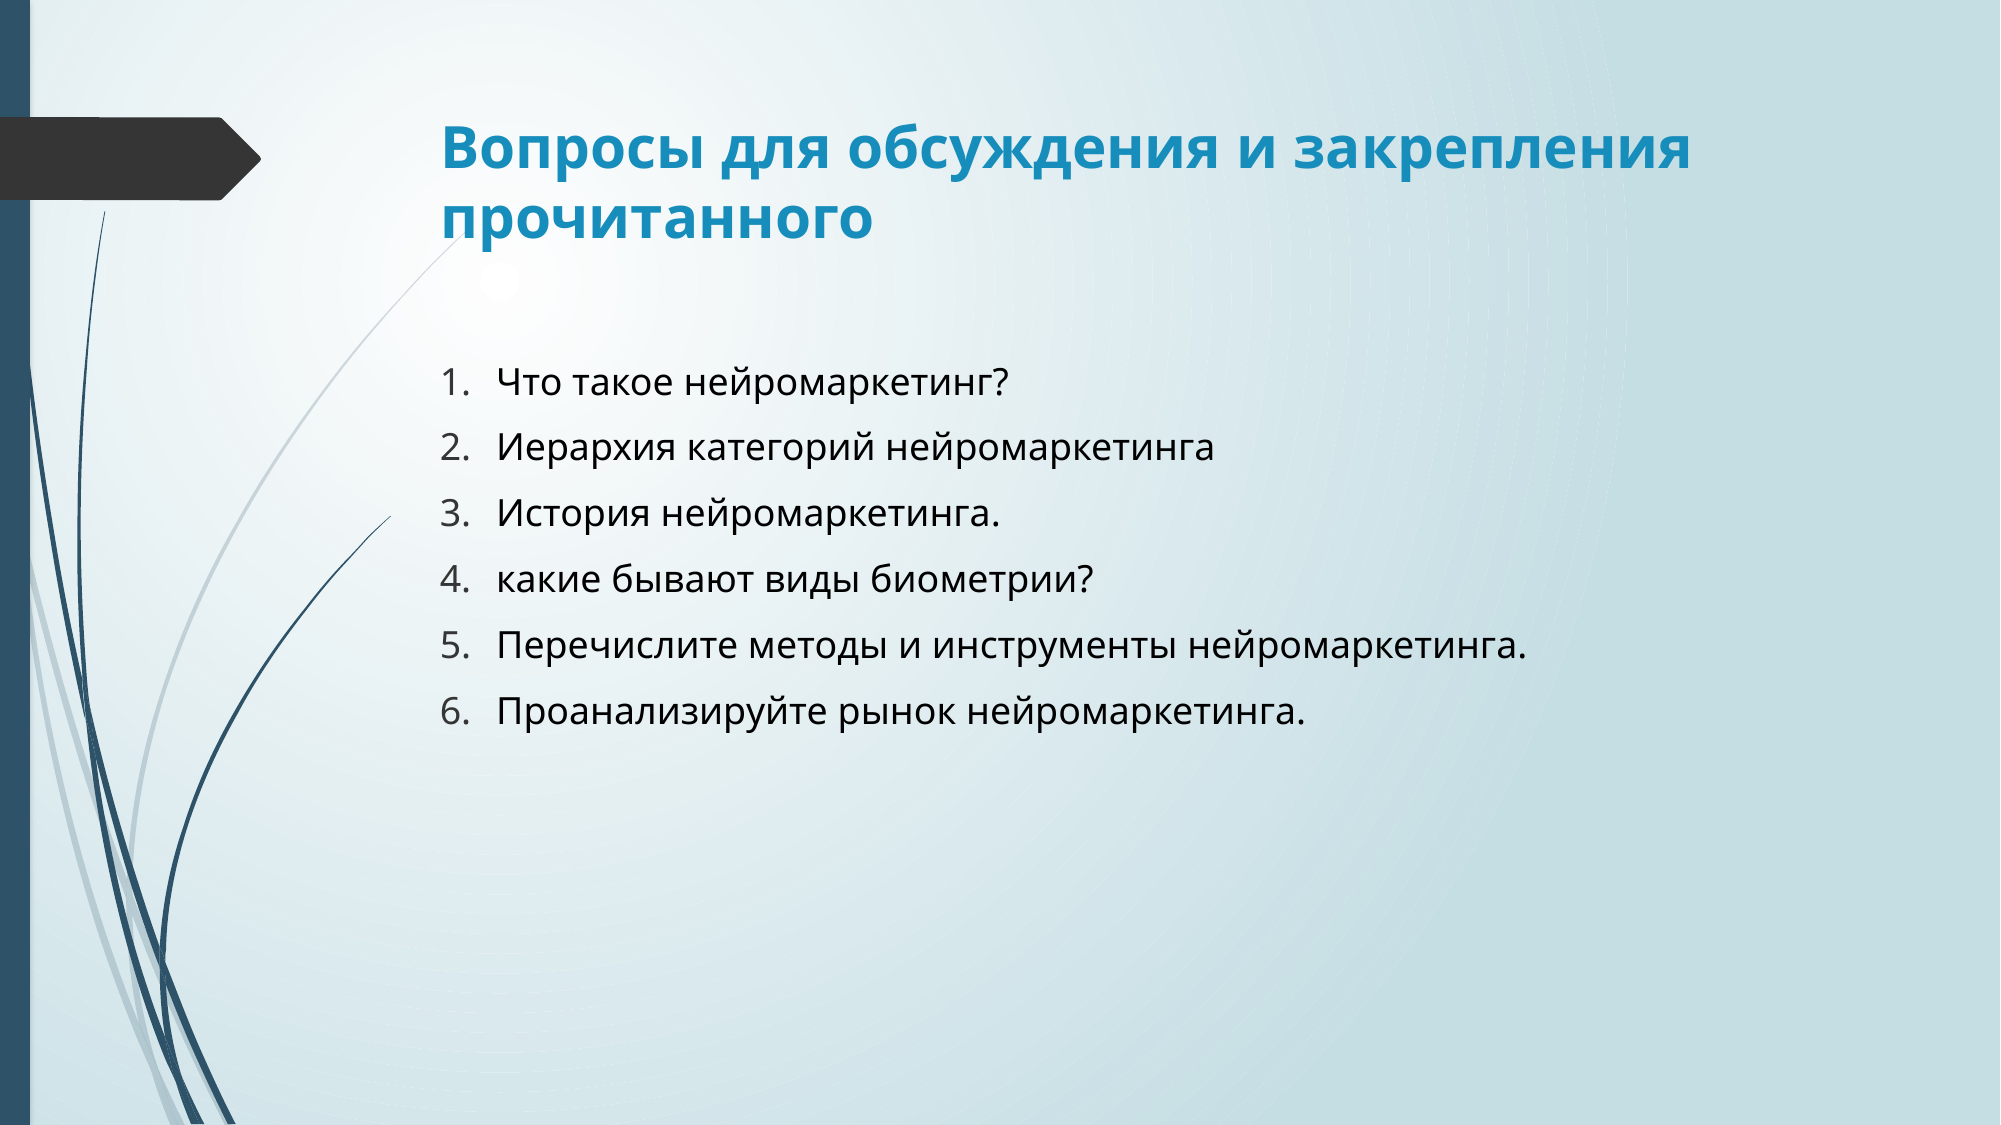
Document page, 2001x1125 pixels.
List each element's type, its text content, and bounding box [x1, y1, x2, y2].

list Что такое нейромаркетинг? Иерархия категорий нейромаркетинга История нейромаркетинга. какие бывают виды биометрии? Перечислите методы и инструменты нейромаркетинга. Проанализируйте рынок нейромаркетинга. [424, 350, 1888, 970]
title Вопросы для обсуждения и закрепления прочитанного [425, 102, 1888, 313]
